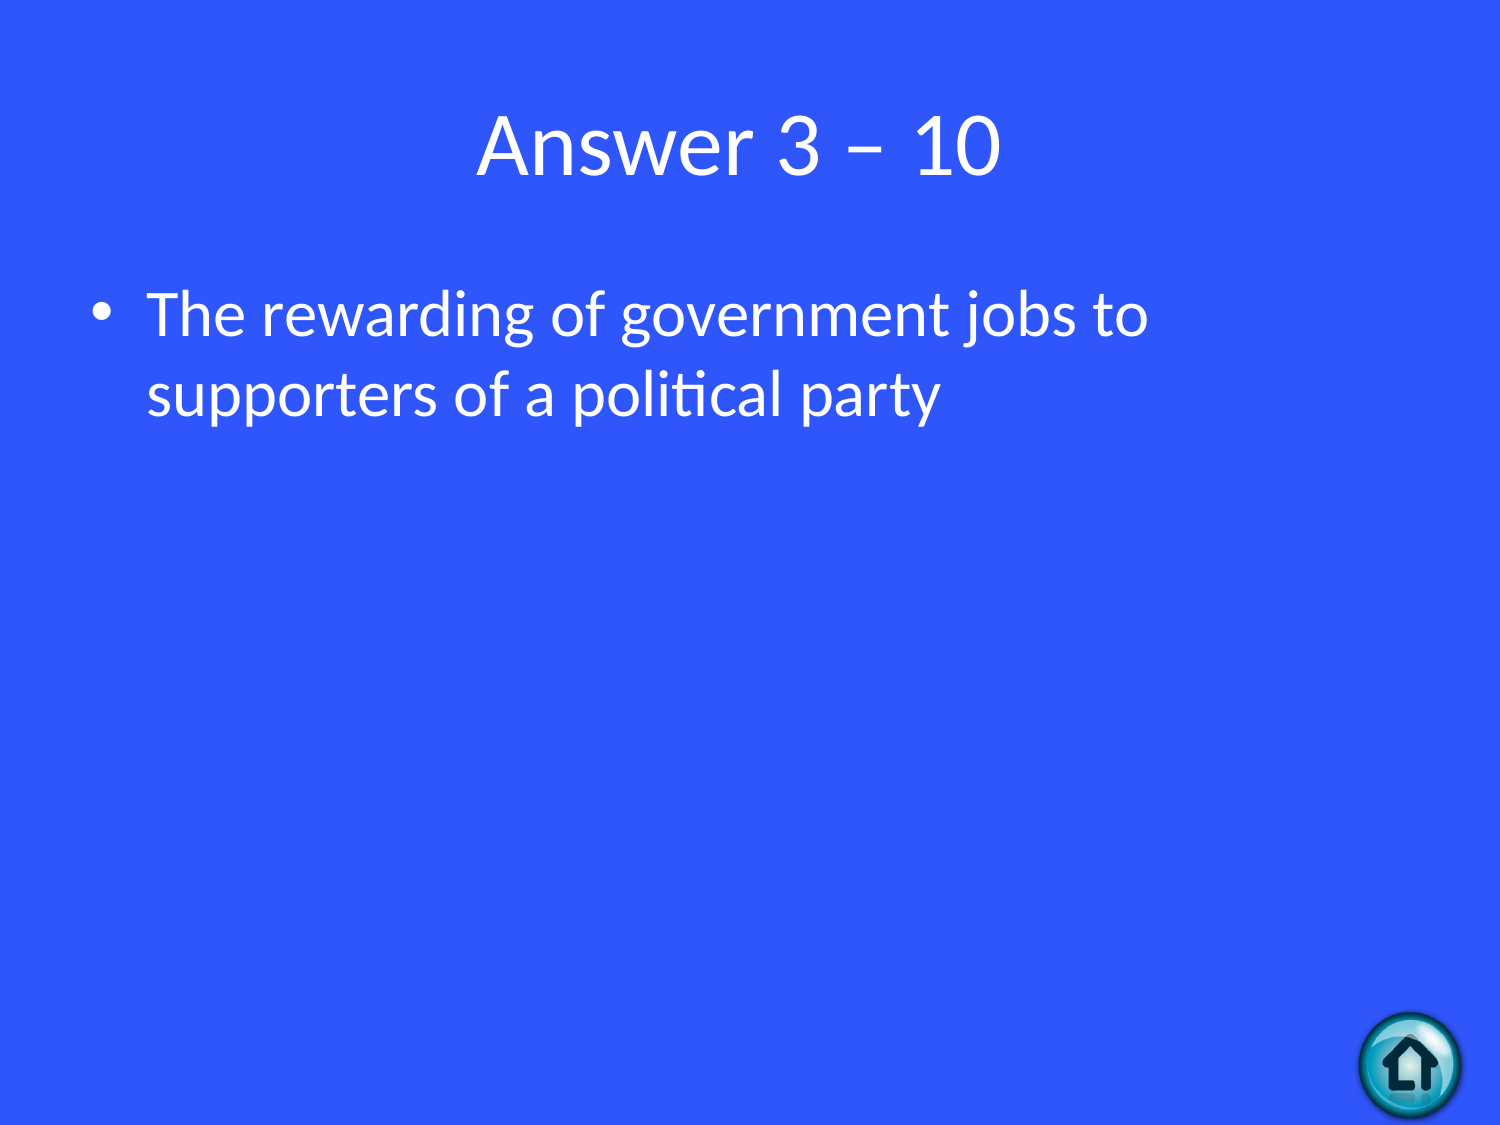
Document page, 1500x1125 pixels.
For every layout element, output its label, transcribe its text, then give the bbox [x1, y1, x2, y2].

list The rewarding of government jobs to supporters of a political party [75, 262, 1425, 1005]
picture [1349, 1006, 1469, 1125]
title Answer 3 – 10 [75, 45, 1425, 233]
